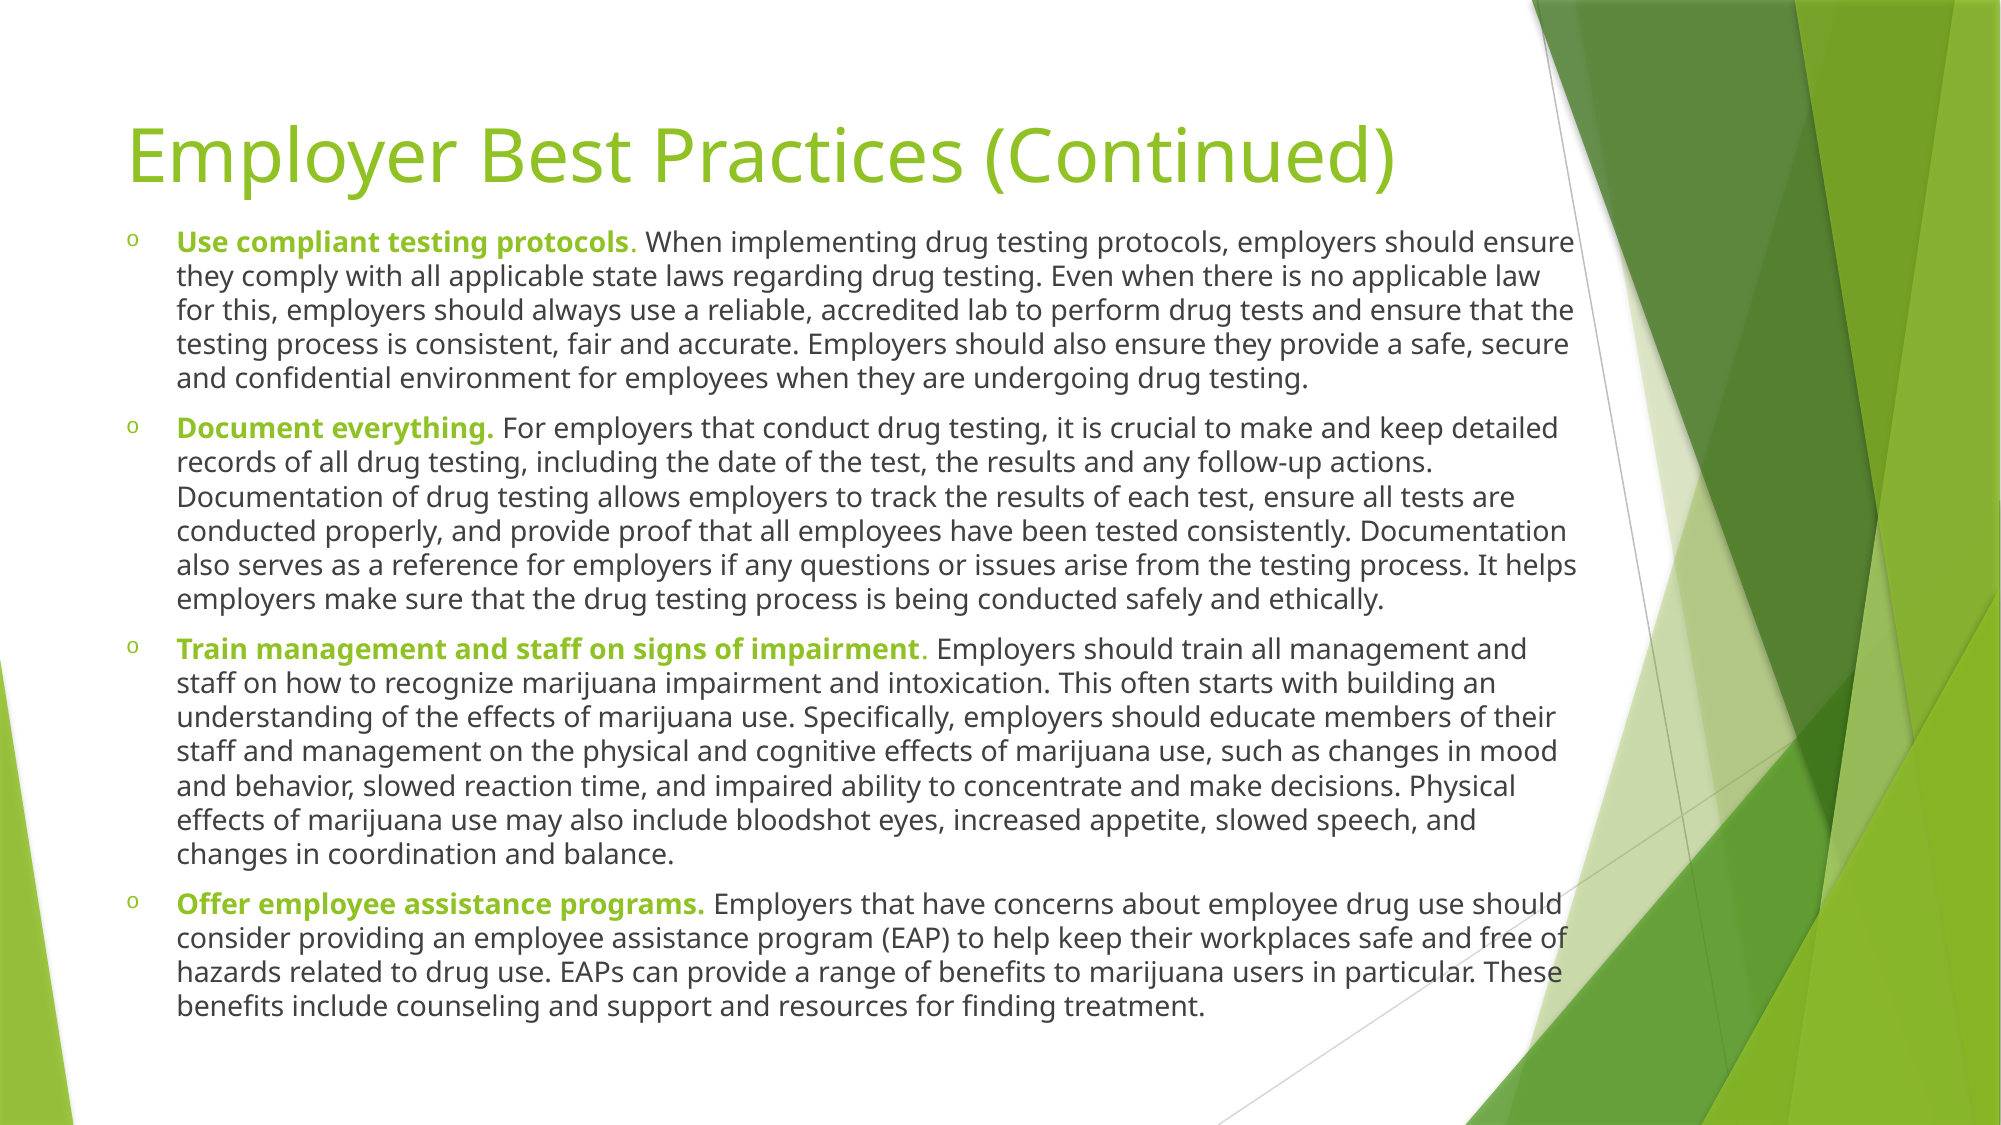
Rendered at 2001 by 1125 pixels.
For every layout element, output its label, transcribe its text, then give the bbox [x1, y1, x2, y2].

title Employer Best Practices (Continued) [111, 99, 1522, 216]
list Use compliant testing protocols. When implementing drug testing protocols, employers should ensure they comply with all applicable state laws regarding drug testing. Even when there is no applicable law for this, employers should always use a reliable, accredited lab to perform drug tests and ensure that the testing process is consistent, fair and accurate. Employers should also ensure they provide a safe, secure and confidential environment for employees when they are undergoing drug testing. Document everything. For employers that conduct drug testing, it is crucial to make and keep detailed records of all drug testing, including the date of the test, the results and any follow-up actions. Documentation of drug testing allows employers to track the results of each test, ensure all tests are conducted properly, and provide proof that all employees have been tested consistently. Documentation also serves as a reference for employers if any questions or issues arise from the testing process. It helps employers make sure that the drug testing process is being conducted safely and ethically. Train management and staff on signs of impairment. Employers should train all management and staff on how to recognize marijuana impairment and intoxication. This often starts with building an understanding of the effects of marijuana use. Specifically, employers should educate members of their staff and management on the physical and cognitive effects of marijuana use, such as changes in mood and behavior, slowed reaction time, and impaired ability to concentrate and make decisions. Physical effects of marijuana use may also include bloodshot eyes, increased appetite, slowed speech, and changes in coordination and balance. Offer employee assistance programs. Employers that have concerns about employee drug use should consider providing an employee assistance program (EAP) to help keep their workplaces safe and free of hazards related to drug use. EAPs can provide a range of benefits to marijuana users in particular. These benefits include counseling and support and resources for finding treatment. [111, 216, 1595, 1048]
